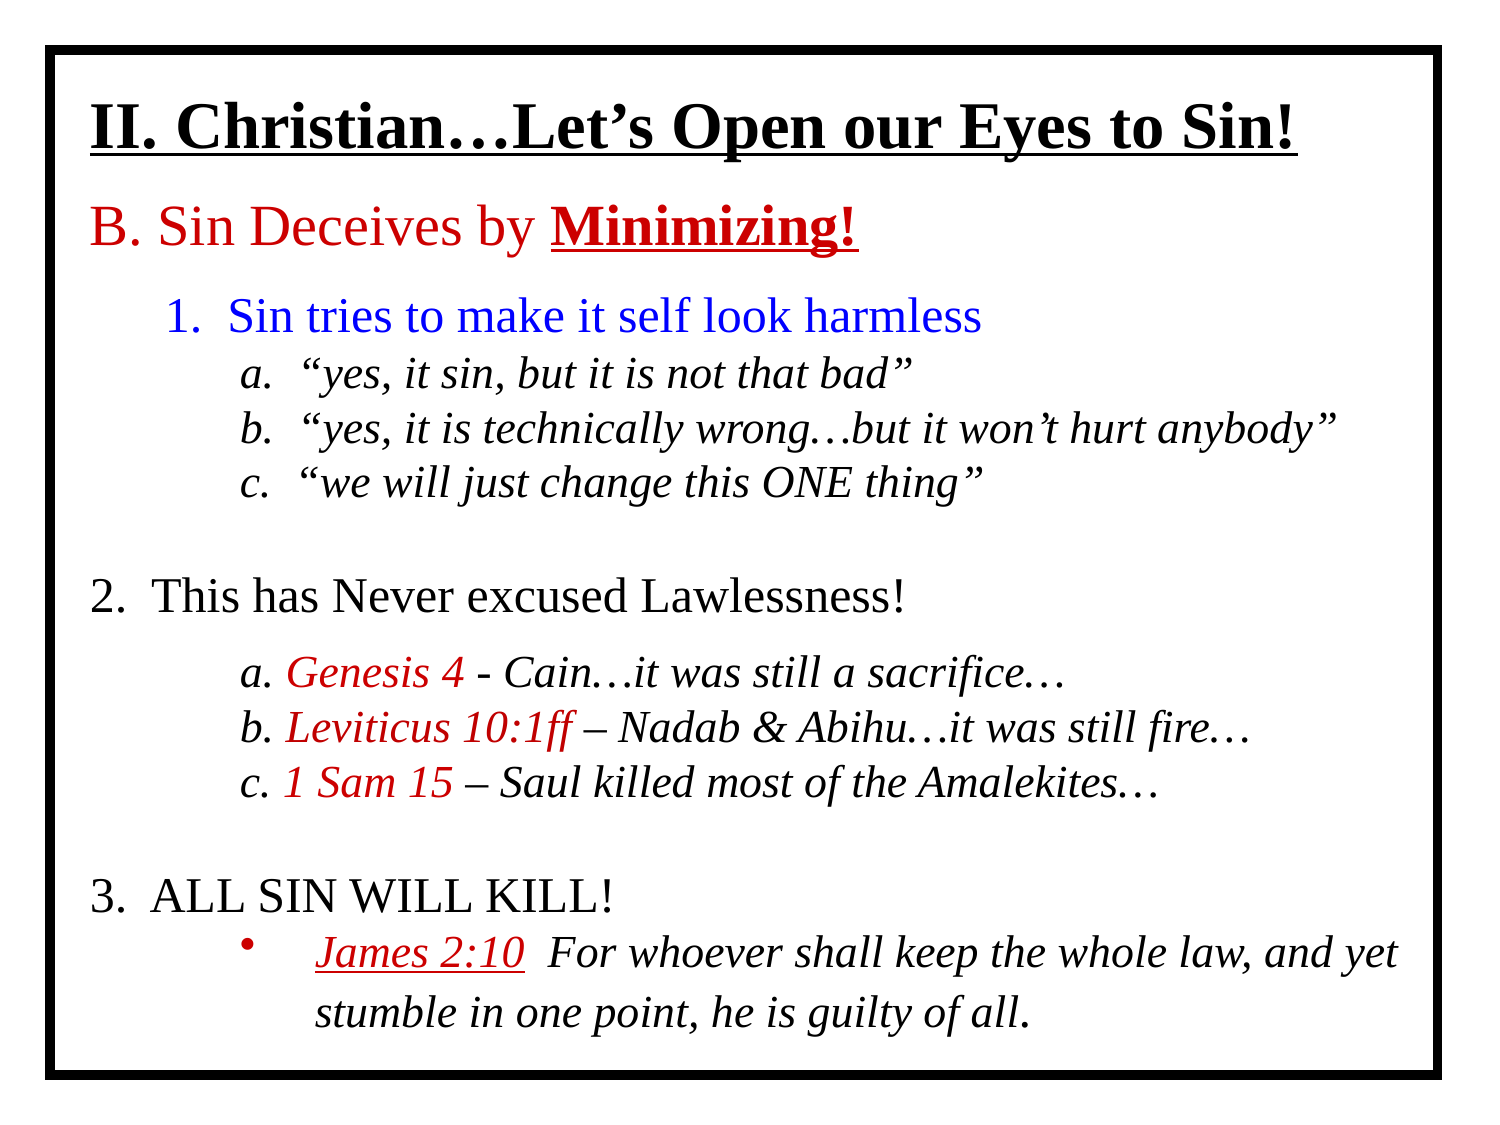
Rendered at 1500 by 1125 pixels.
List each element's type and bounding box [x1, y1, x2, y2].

text_box [50, 50, 1438, 1075]
